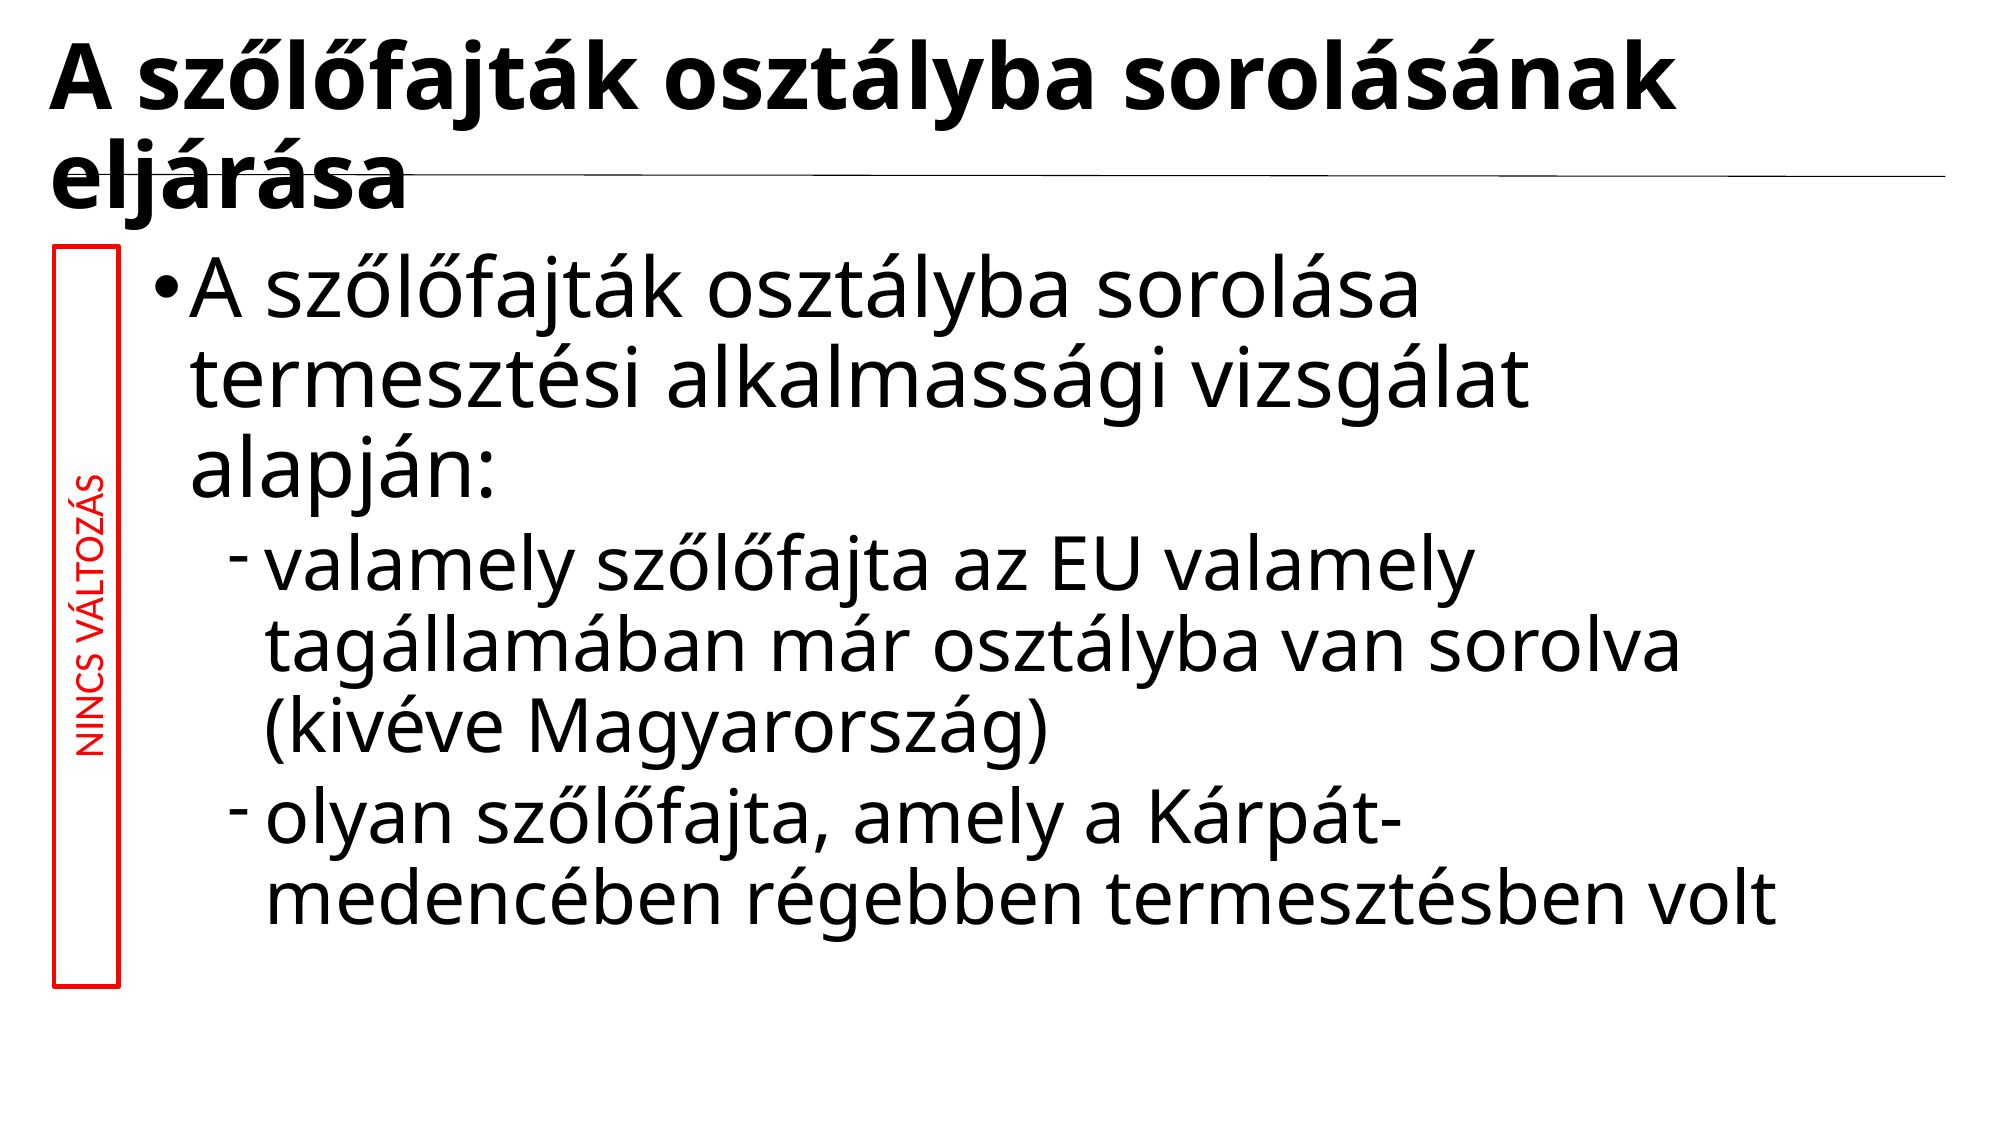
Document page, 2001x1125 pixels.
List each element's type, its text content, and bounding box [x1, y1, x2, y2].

list A szőlőfajták osztályba sorolása termesztési alkalmassági vizsgálat alapján: valamely szőlőfajta az EU valamely tagállamában már osztályba van sorolva (kivéve Magyarország) olyan szőlőfajta, amely a Kárpát-medencében régebben termesztésben volt [137, 237, 1863, 1068]
title A szőlőfajták osztályba sorolásának eljárása [34, 20, 1760, 238]
text_box NINCS VÁLTOZÁS [53, 246, 119, 987]
